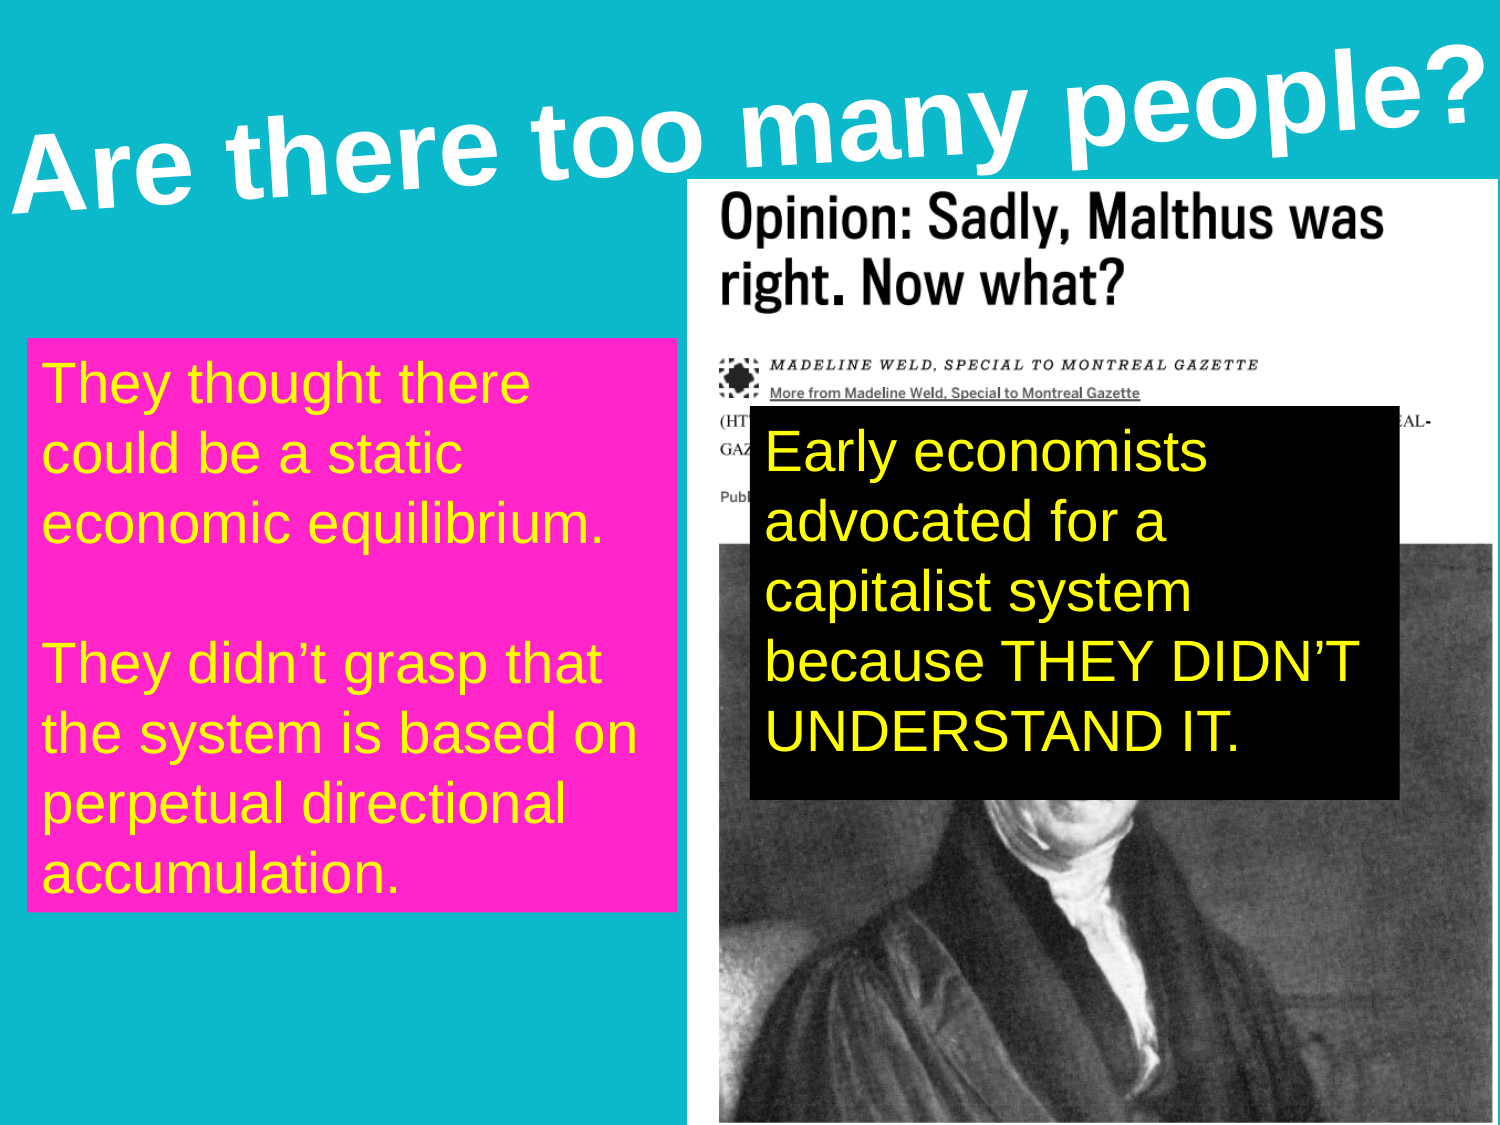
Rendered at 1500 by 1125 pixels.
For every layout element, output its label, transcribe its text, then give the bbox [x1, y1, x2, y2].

picture [687, 179, 1498, 1125]
text_box Are there too many people? [0, 0, 1500, 271]
text_box [26, 262, 676, 532]
text_box [24, 0, 1456, 93]
text_box They thought there could be a static economic equilibrium. They didn’t grasp that the system is based on perpetual directional accumulation. [27, 338, 677, 913]
